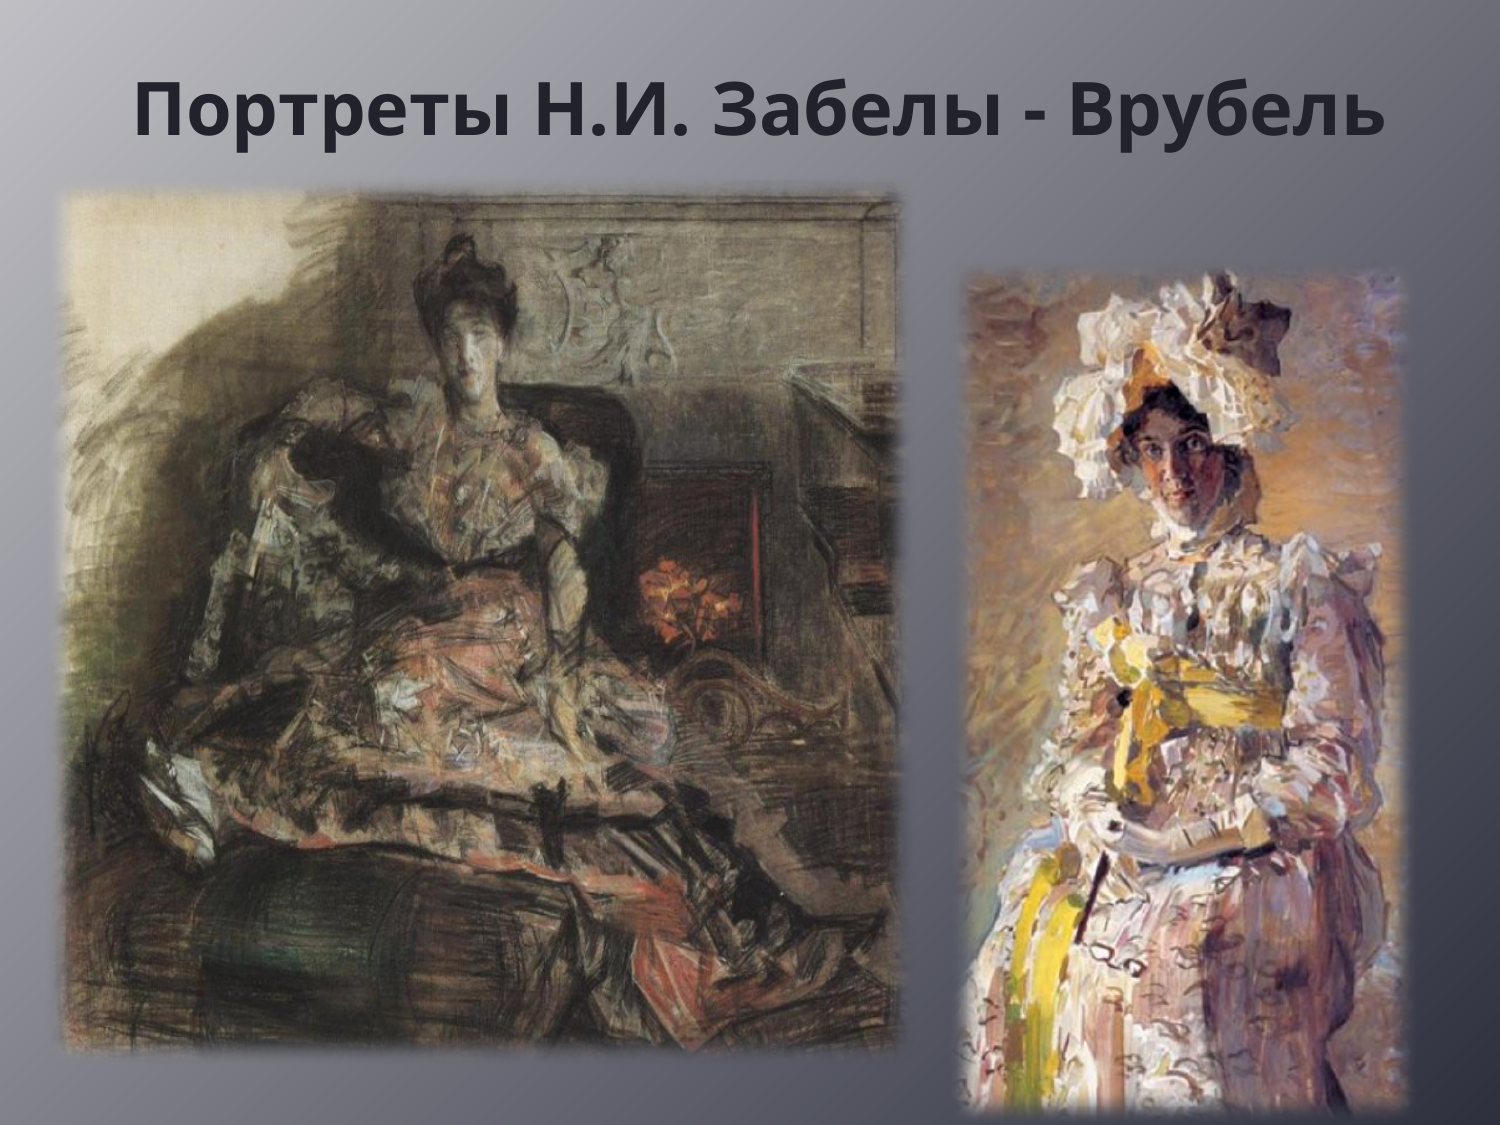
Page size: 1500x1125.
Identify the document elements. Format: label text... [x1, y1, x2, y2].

picture [46, 175, 915, 1067]
picture [948, 257, 1419, 1125]
title Портреты Н.И. Забелы - Врубель [75, 11, 1425, 200]
